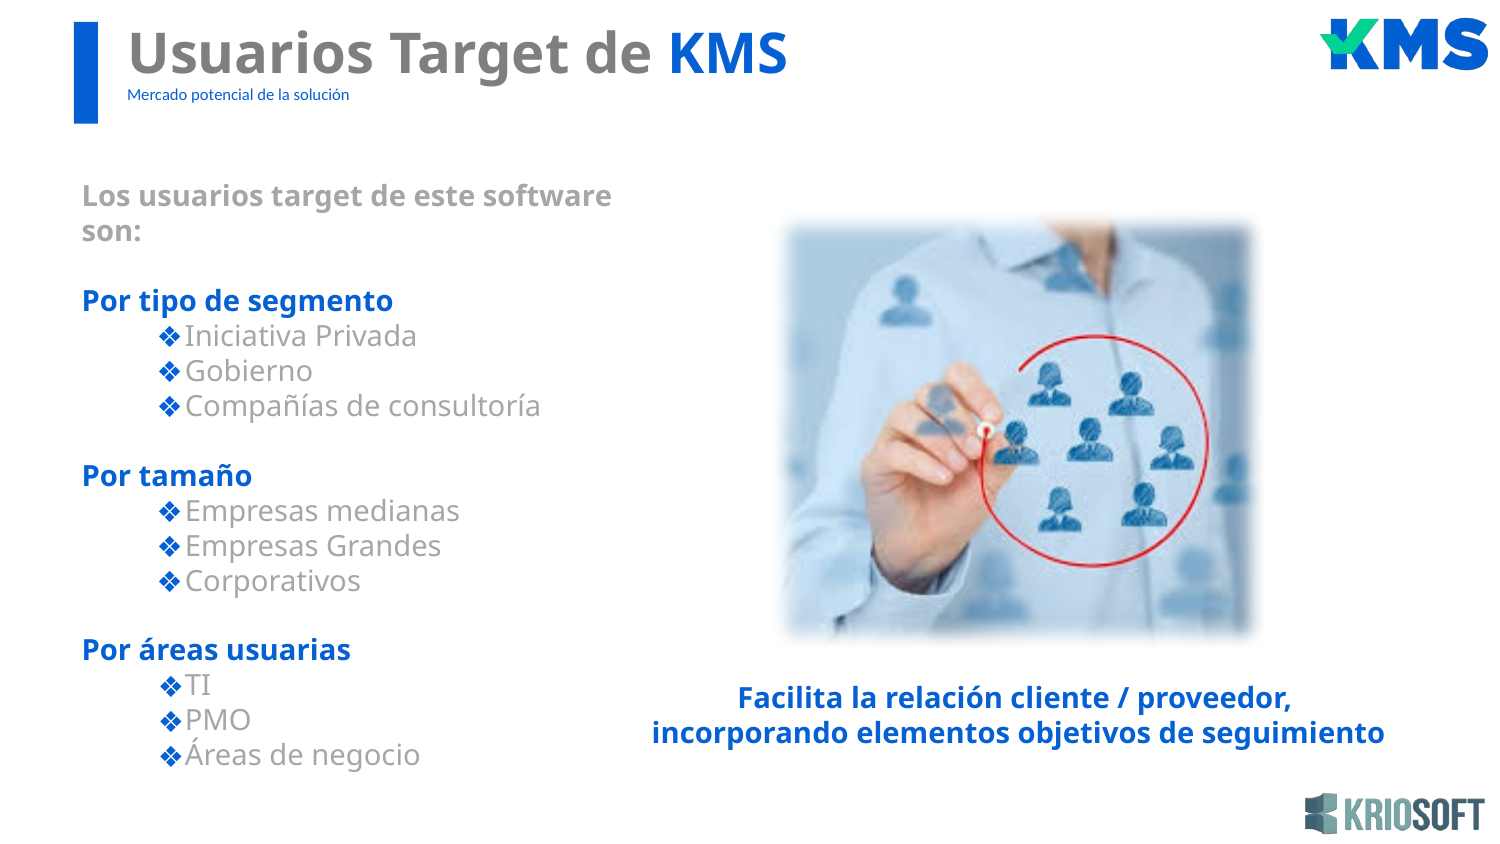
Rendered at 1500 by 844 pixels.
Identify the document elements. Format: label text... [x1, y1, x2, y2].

text_box [72, 20, 100, 126]
picture [1299, 788, 1493, 840]
picture [1312, 0, 1500, 85]
text_box Facilita la relación cliente / proveedor, incorporando elementos objetivos de seguimiento [549, 671, 1488, 757]
text_box Usuarios Target de KMS [112, 9, 925, 92]
picture [770, 209, 1267, 652]
text_box Mercado potencial de la solución [121, 81, 687, 107]
text_box Los usuarios target de este software son: Por tipo de segmento Iniciativa Privada Gobierno Compañías de consultoría Por tamaño Empresas medianas Empresas Grandes Corporativos Por áreas usuarias TI PMO Áreas de negocio [66, 169, 645, 779]
